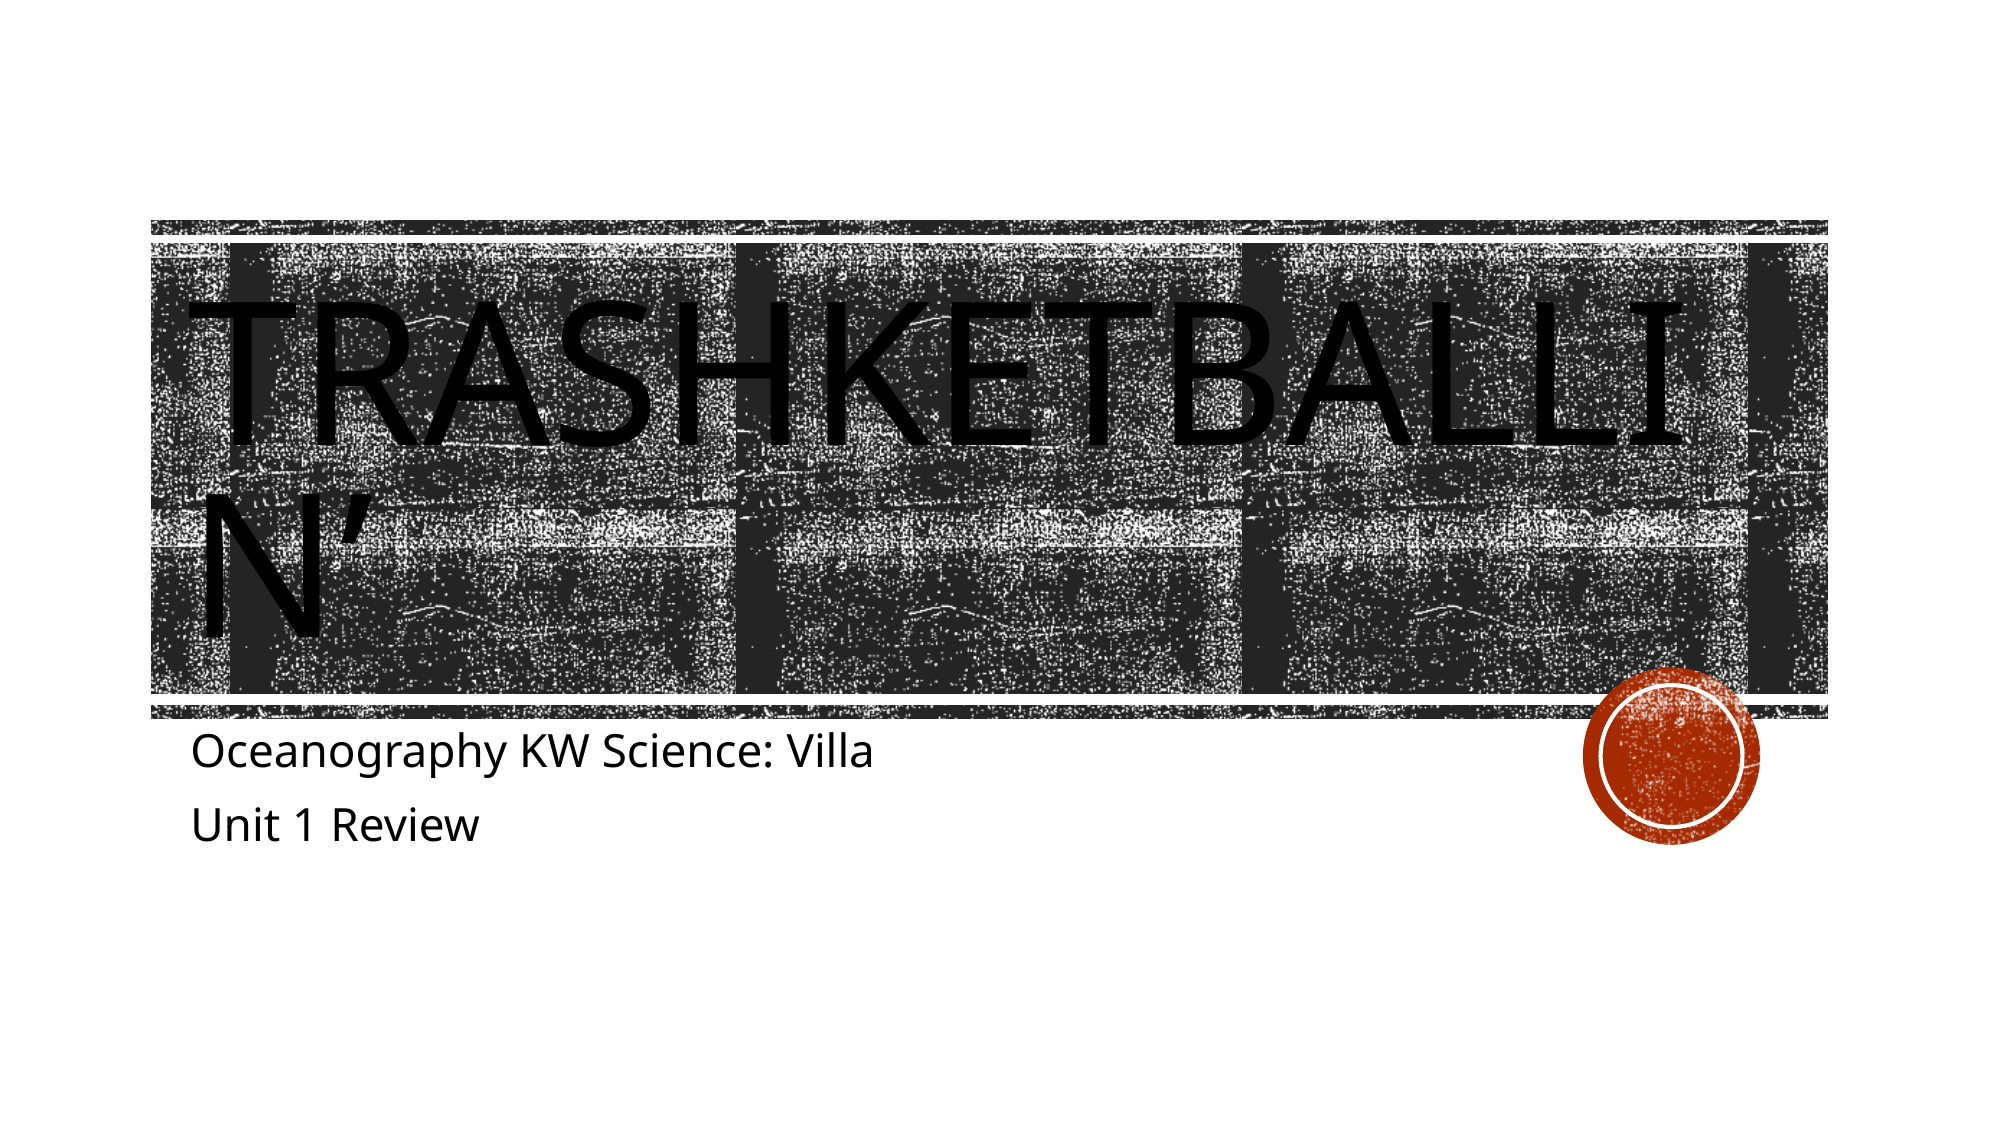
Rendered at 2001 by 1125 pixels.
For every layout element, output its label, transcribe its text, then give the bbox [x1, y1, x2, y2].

title Trashketballin’ [172, 234, 1808, 733]
subtitle Oceanography KW Science: Villa Unit 1 Review [175, 720, 1470, 896]
